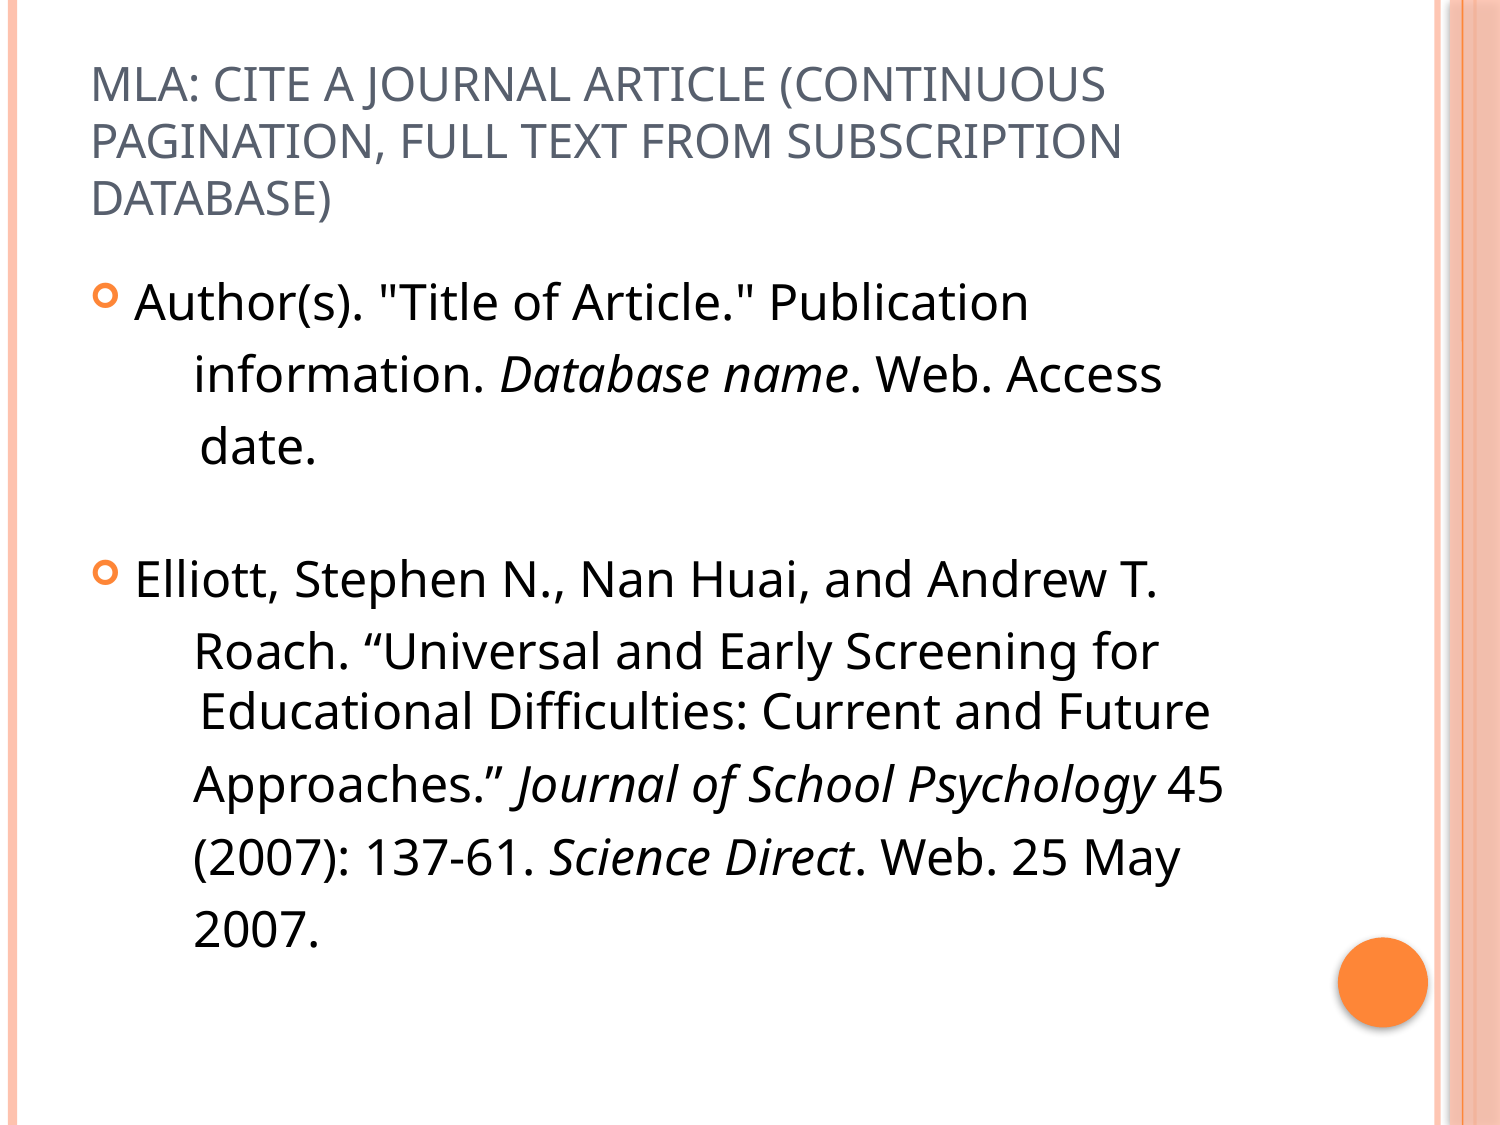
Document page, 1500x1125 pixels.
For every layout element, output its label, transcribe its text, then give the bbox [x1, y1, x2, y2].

list Author(s). "Title of Article." Publication information. Database name. Web. Access date. Elliott, Stephen N., Nan Huai, and Andrew T. Roach. “Universal and Early Screening for Educational Difficulties: Current and Future Approaches.” Journal of School Psychology 45 (2007): 137-61. Science Direct. Web. 25 May 2007. [75, 262, 1300, 1062]
title MLA: cite a journal article (continuous pagination, full text from subscription database) [75, 45, 1300, 233]
